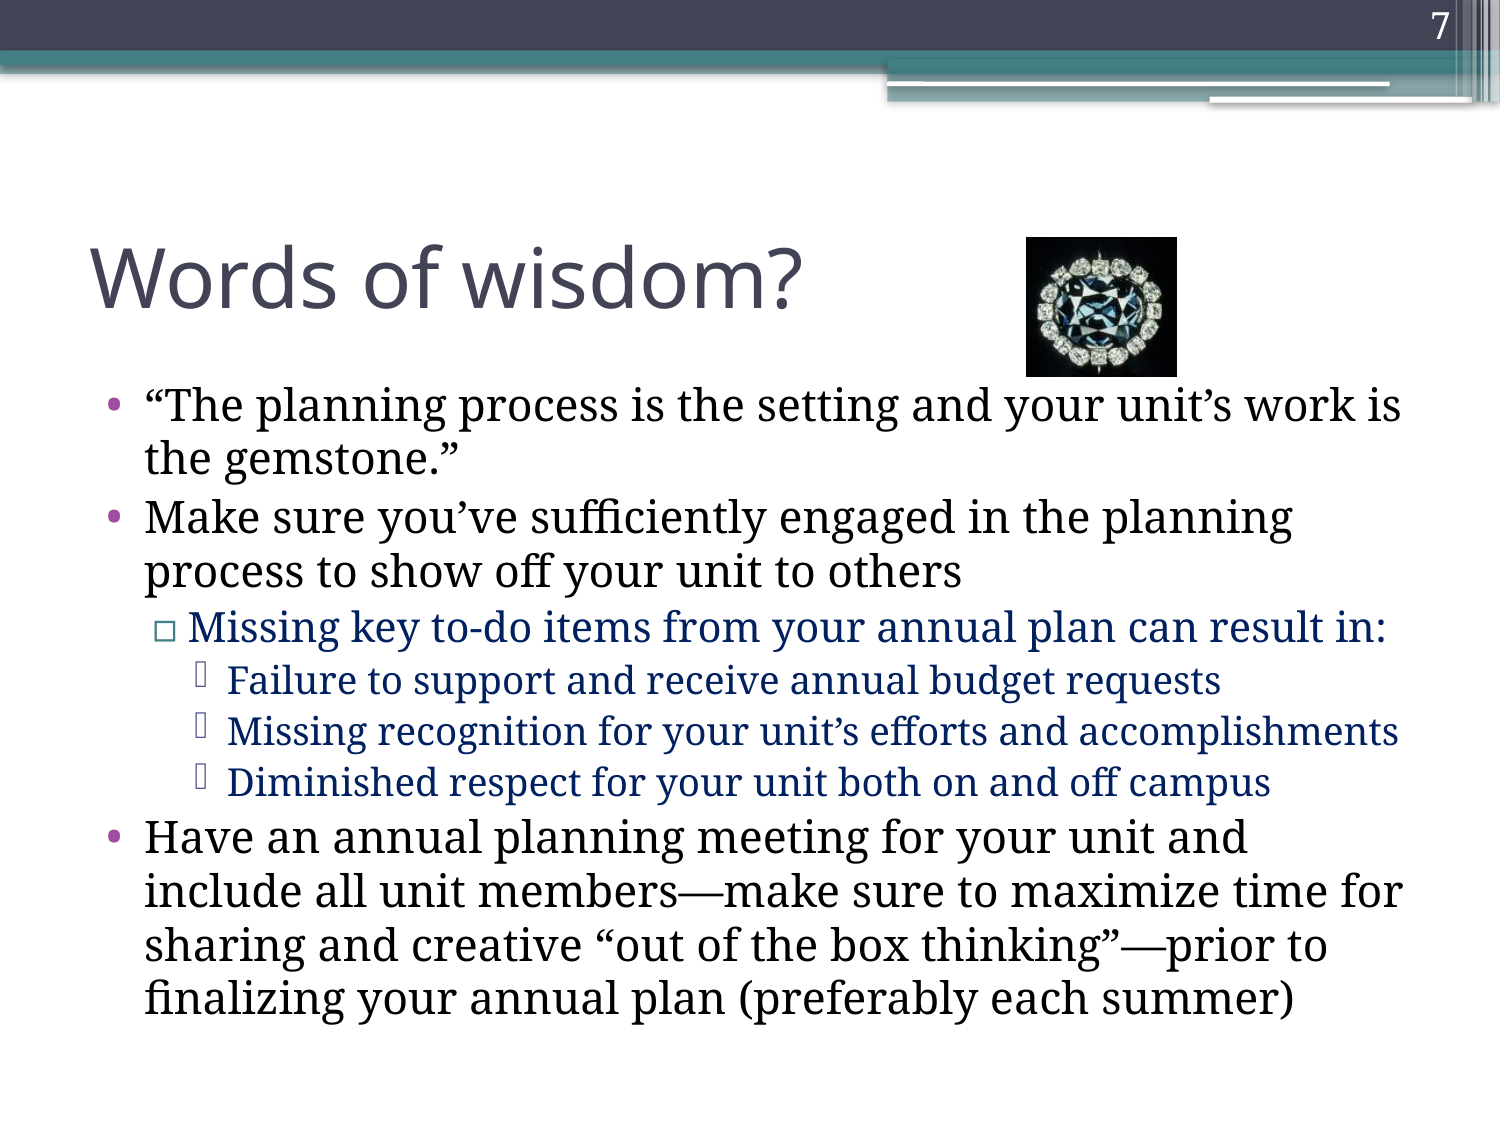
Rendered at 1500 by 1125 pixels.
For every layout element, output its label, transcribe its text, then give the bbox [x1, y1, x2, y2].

title Words of wisdom? [75, 187, 1425, 363]
slide_number 7 [1341, 0, 1466, 61]
picture [1026, 237, 1177, 377]
list “The planning process is the setting and your unit’s work is the gemstone.” Make sure you’ve sufficiently engaged in the planning process to show off your unit to others Missing key to-do items from your annual plan can result in: Failure to support and receive annual budget requests Missing recognition for your unit’s efforts and accomplishments Diminished respect for your unit both on and off campus Have an annual planning meeting for your unit and include all unit members—make sure to maximize time for sharing and creative “out of the box thinking”—prior to finalizing your annual plan (preferably each summer) [75, 368, 1425, 1079]
